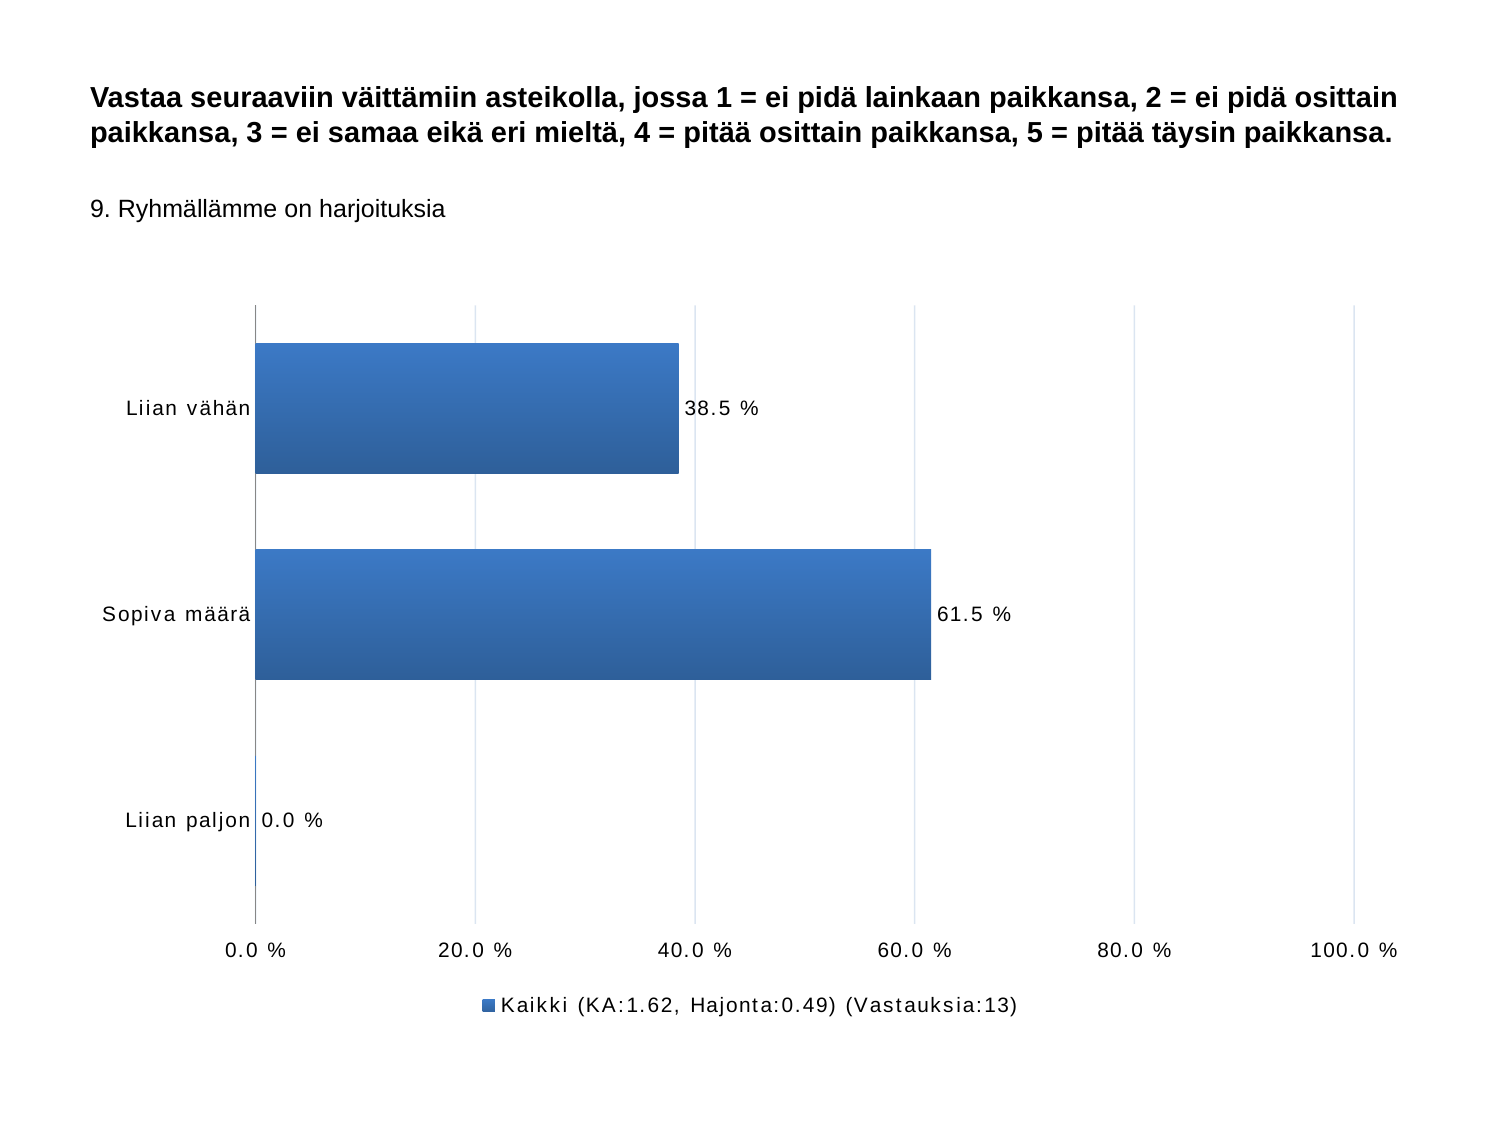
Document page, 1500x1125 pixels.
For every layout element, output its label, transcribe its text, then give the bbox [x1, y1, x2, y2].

list 9. Ryhmällämme on harjoituksia [75, 184, 1425, 274]
chart [74, 290, 1426, 1024]
title Vastaa seuraaviin väittämiin asteikolla, jossa 1 = ei pidä lainkaan paikkansa, 2 = ei pidä osittain paikkansa, 3 = ei samaa eikä eri mieltä, 4 = pitää osittain paikkansa, 5 = pitää täysin paikkansa. [75, 54, 1425, 173]
